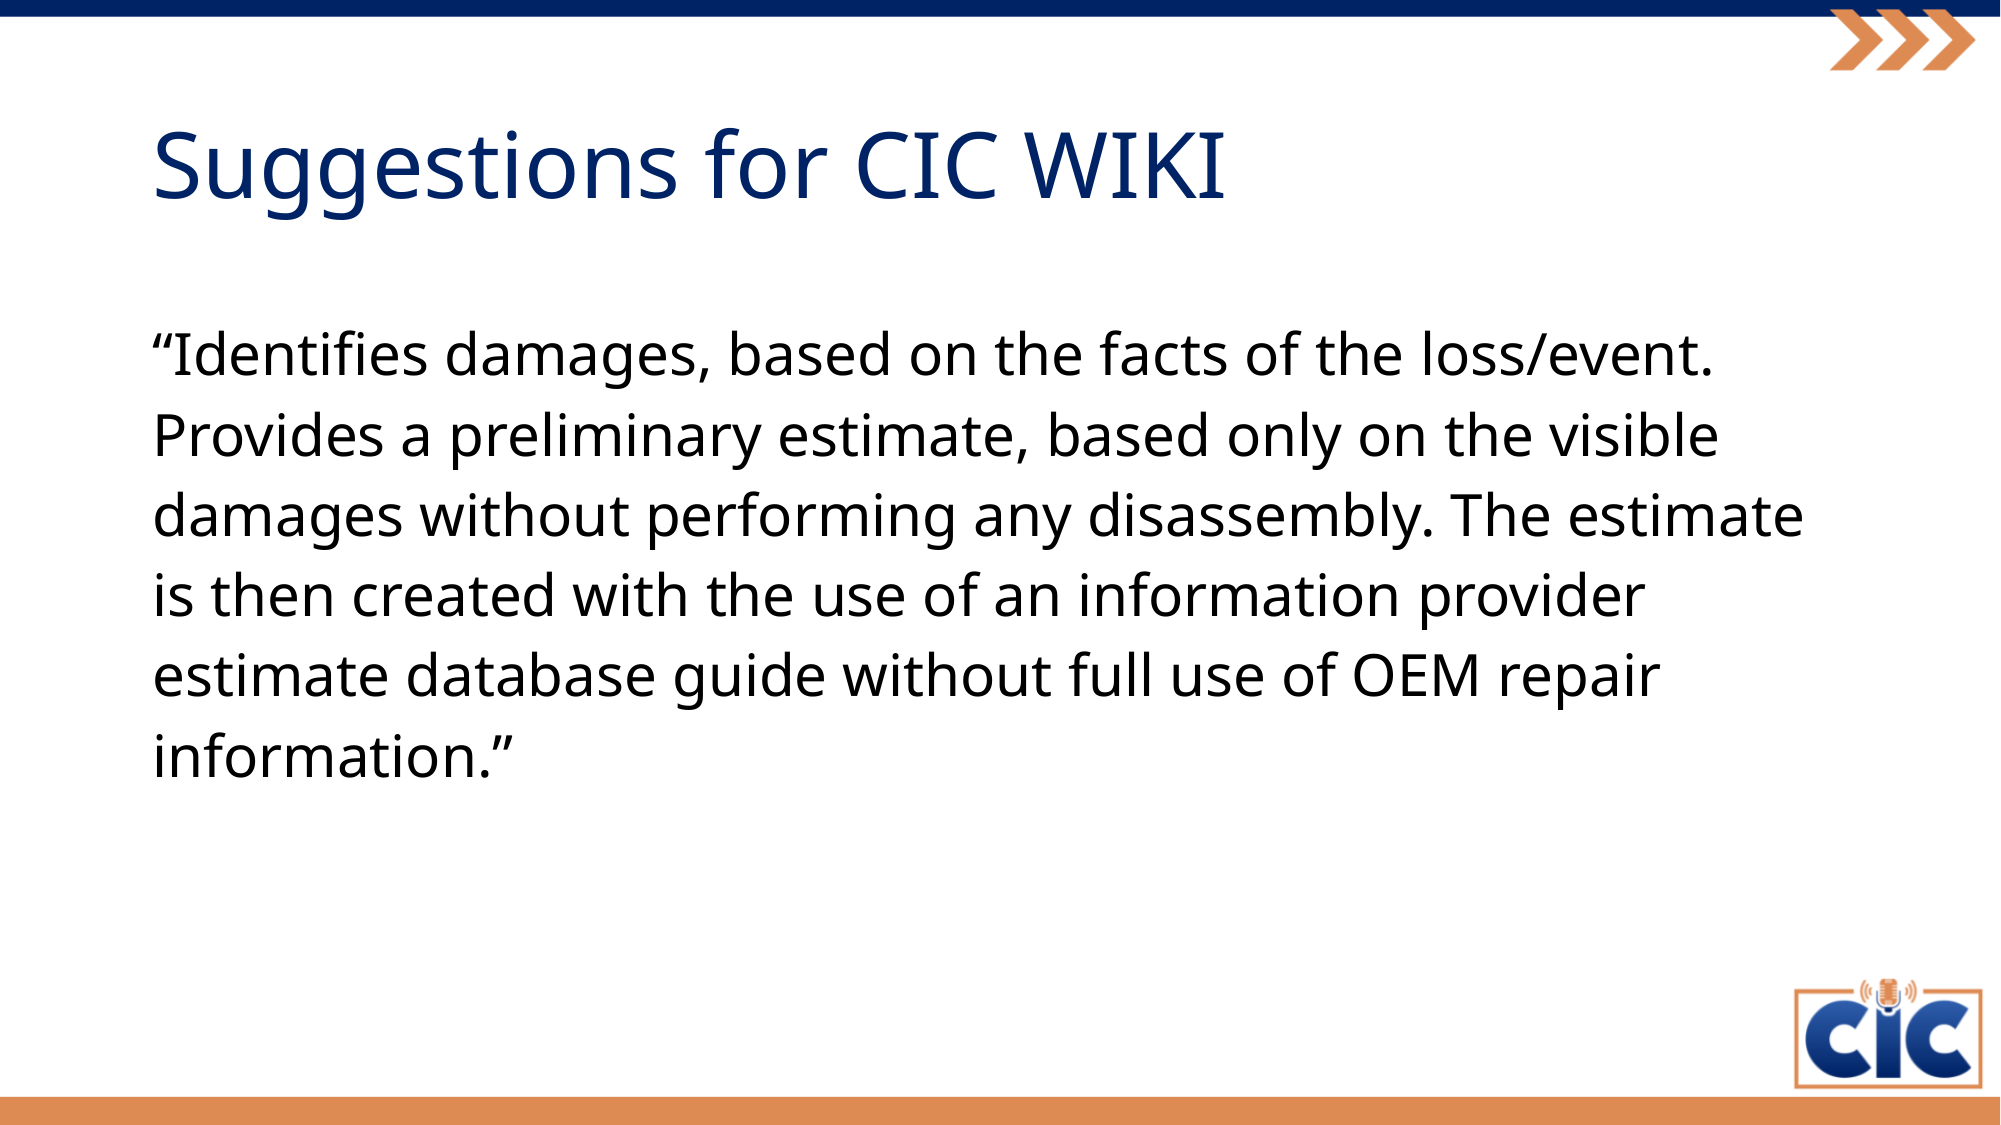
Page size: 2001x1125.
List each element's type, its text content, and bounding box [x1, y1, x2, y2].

title Suggestions for CIC WIKI [137, 59, 1863, 278]
list “Identifies damages, based on the facts of the loss/event. Provides a preliminary estimate, based only on the visible damages without performing any disassembly. The estimate is then created with the use of an information provider estimate database guide without full use of OEM repair information.” [137, 299, 1863, 1014]
picture [0, 0, 2001, 1125]
